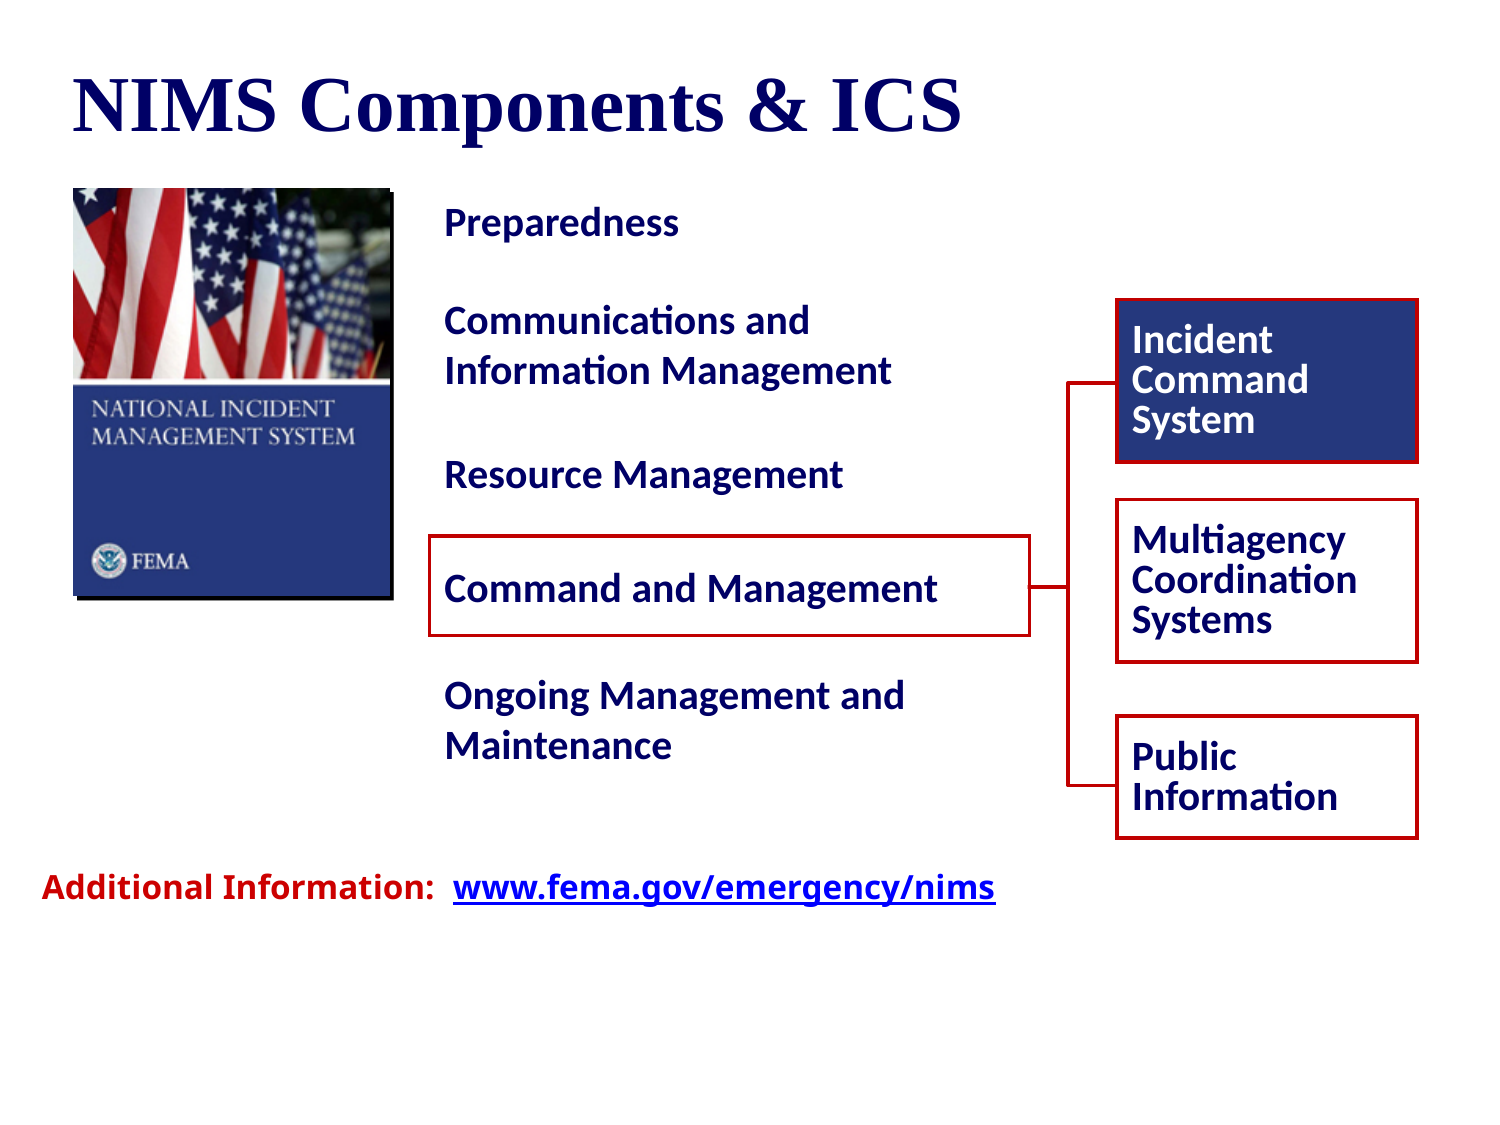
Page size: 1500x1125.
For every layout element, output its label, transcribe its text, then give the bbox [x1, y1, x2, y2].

text_box NIMS Components & ICS [48, 45, 1460, 188]
text_box Command and Management [429, 535, 1022, 636]
text_box Ongoing Management and Maintenance [429, 660, 1005, 811]
text_box Additional Information: www.fema.gov/emergency/nims [27, 859, 1115, 920]
text_box Public Information [1117, 716, 1418, 838]
picture [73, 187, 390, 597]
text_box Preparedness [429, 187, 1005, 275]
text_box Resource Management [429, 439, 968, 539]
text_box Incident Command System [1117, 299, 1418, 462]
text_box Multiagency Coordination Systems [1122, 499, 1418, 662]
text_box Communications and Information Management [429, 285, 993, 429]
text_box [1027, 382, 1117, 786]
